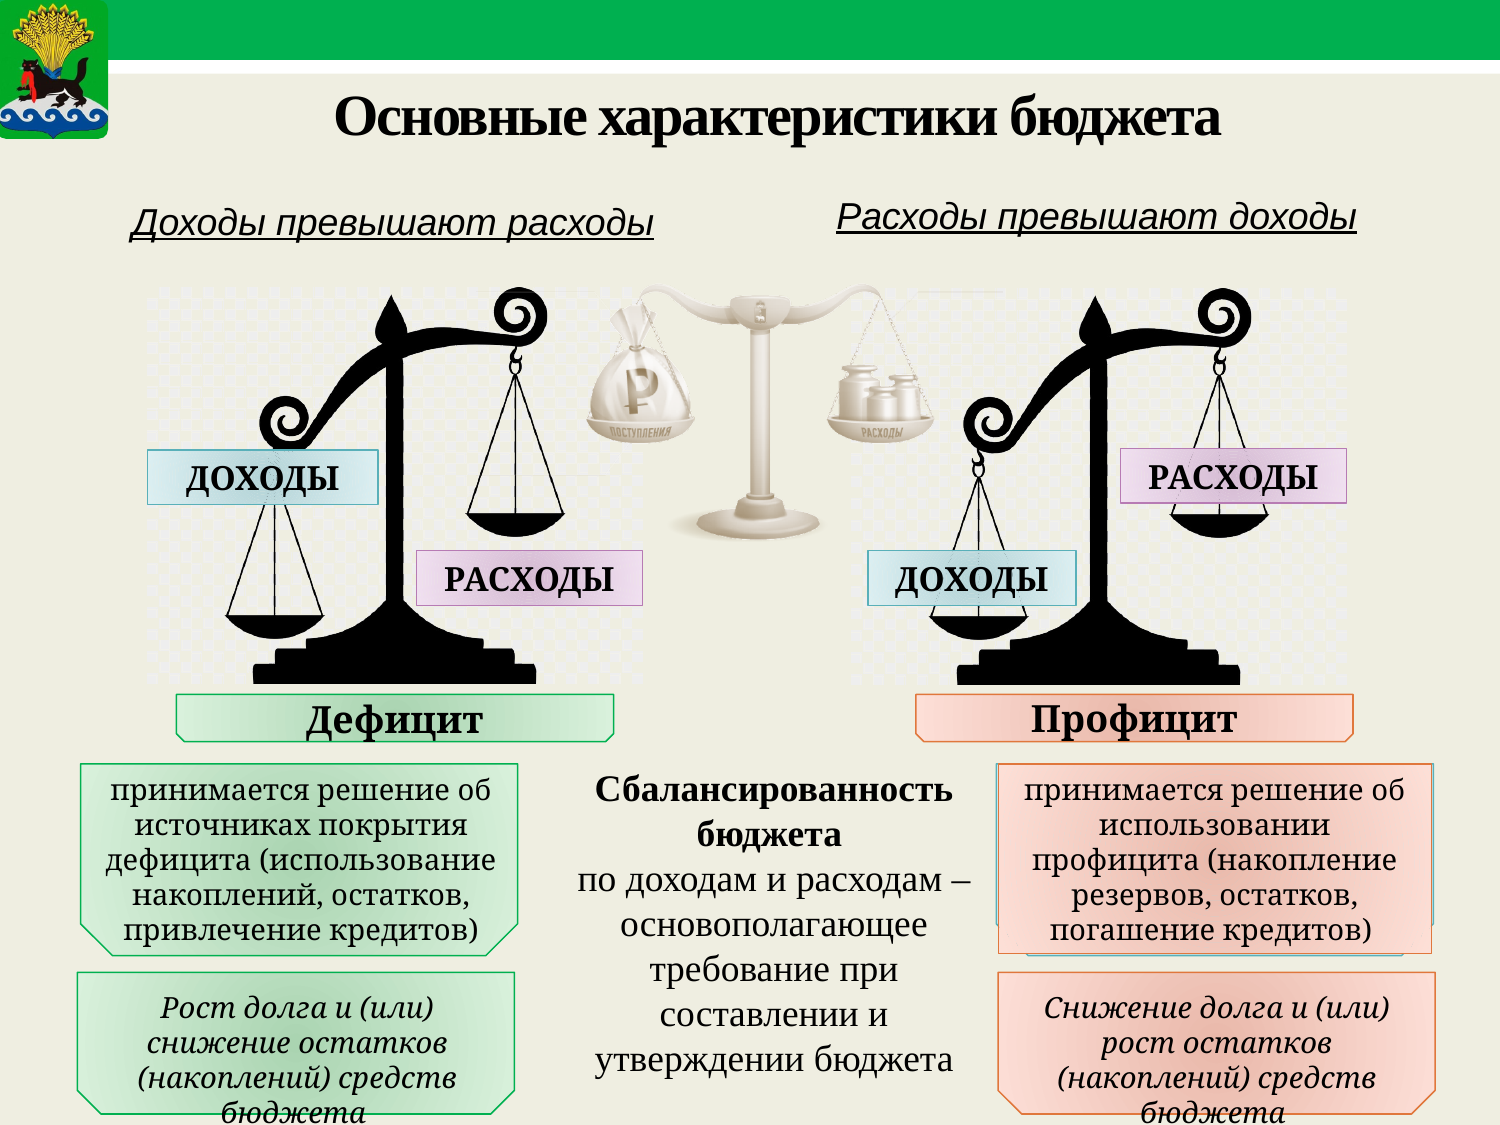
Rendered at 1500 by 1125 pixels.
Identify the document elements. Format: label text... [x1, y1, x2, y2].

text_box Доходы превышают расходы [117, 191, 673, 251]
picture [0, 0, 109, 140]
text_box Дефицит [203, 691, 586, 749]
text_box принимается решение об источниках покрытия дефицита (использование накоплений, остатков, привлечение кредитов) [84, 763, 518, 954]
text_box [175, 693, 203, 743]
text_box Расходы превышают доходы [821, 184, 1377, 245]
text_box Снижение долга и (или) рост остатков (накоплений) средств бюджета [998, 981, 1436, 1125]
text_box [76, 971, 516, 1093]
text_box [586, 693, 615, 743]
text_box [915, 694, 943, 743]
text_box Рост долга и (или) снижение остатков (накоплений) средств бюджета [78, 982, 516, 1125]
text_box [79, 763, 84, 929]
text_box Сбалансированность бюджета по доходам и расходам – основополагающее требование при составлении и утверждении бюджета [558, 756, 990, 1086]
title Основные характеристики бюджета [103, 54, 1454, 170]
text_box [997, 971, 1436, 1092]
picture [147, 283, 1347, 685]
text_box Профицит [943, 694, 1326, 748]
text_box [1326, 693, 1354, 743]
text_box принимается решение об использовании профицита (накопление резервов, остатков, погашение кредитов) [998, 763, 1432, 954]
